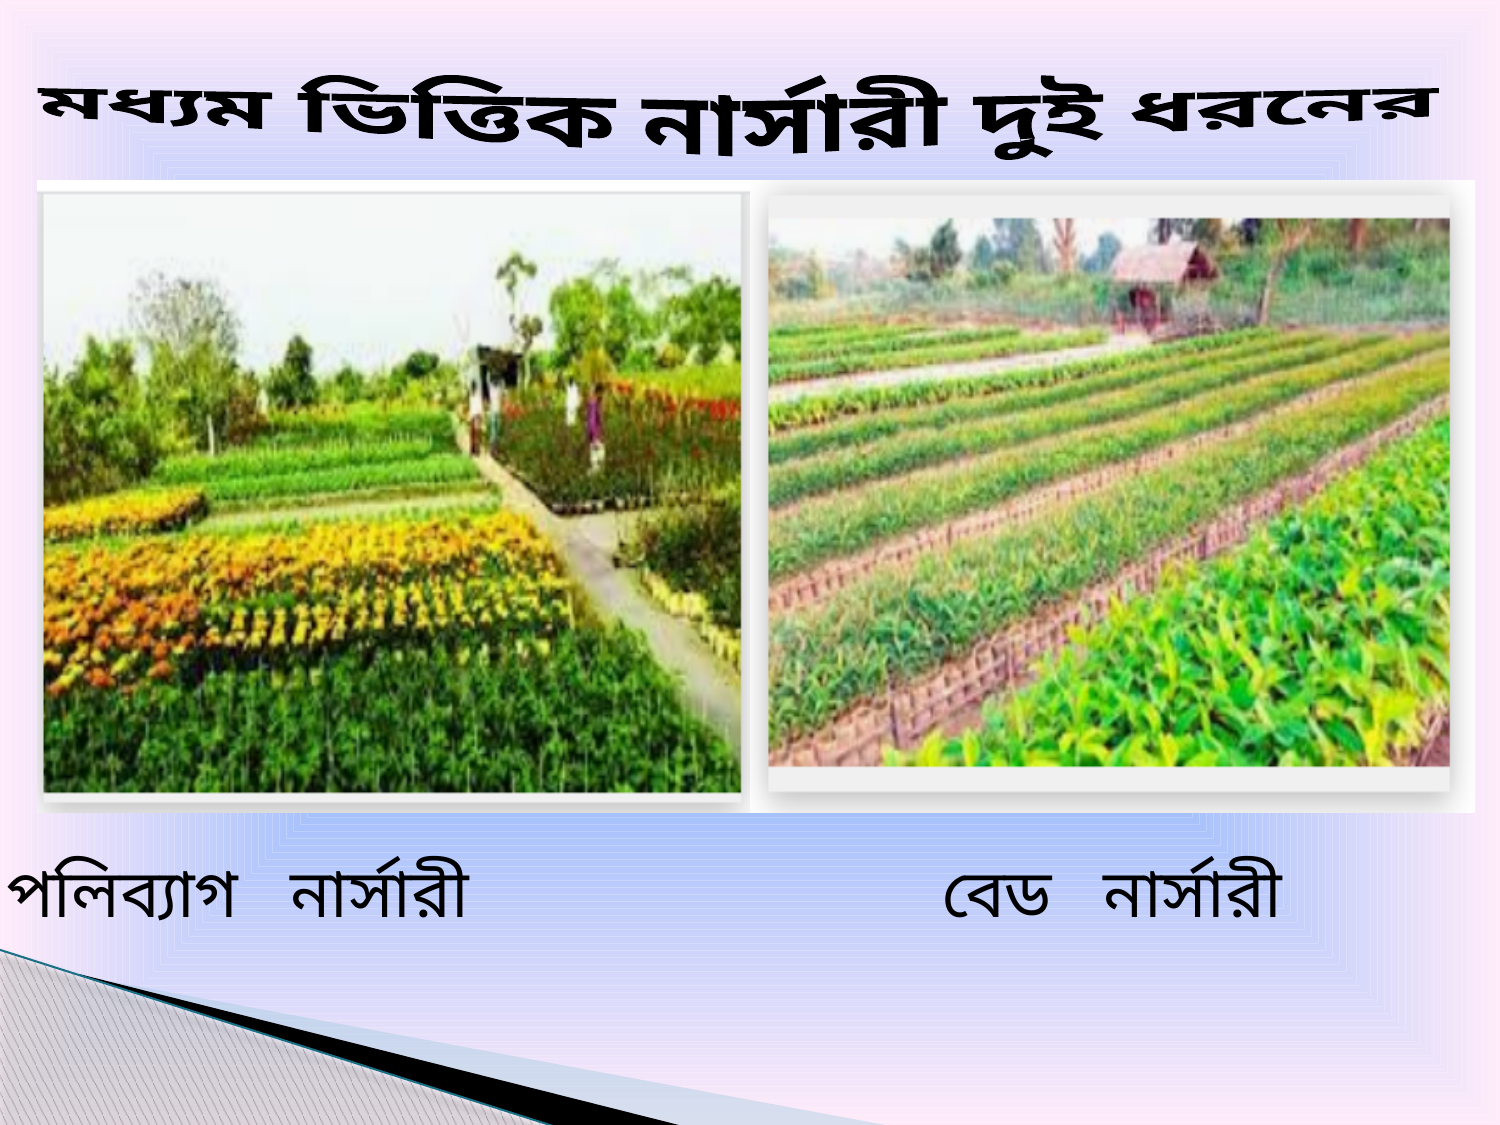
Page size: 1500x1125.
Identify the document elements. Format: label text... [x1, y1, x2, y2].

text_box বেড নার্সারী [910, 843, 1315, 939]
text_box পলিব্যাগ নার্সারী [0, 843, 502, 939]
picture [37, 180, 1476, 813]
